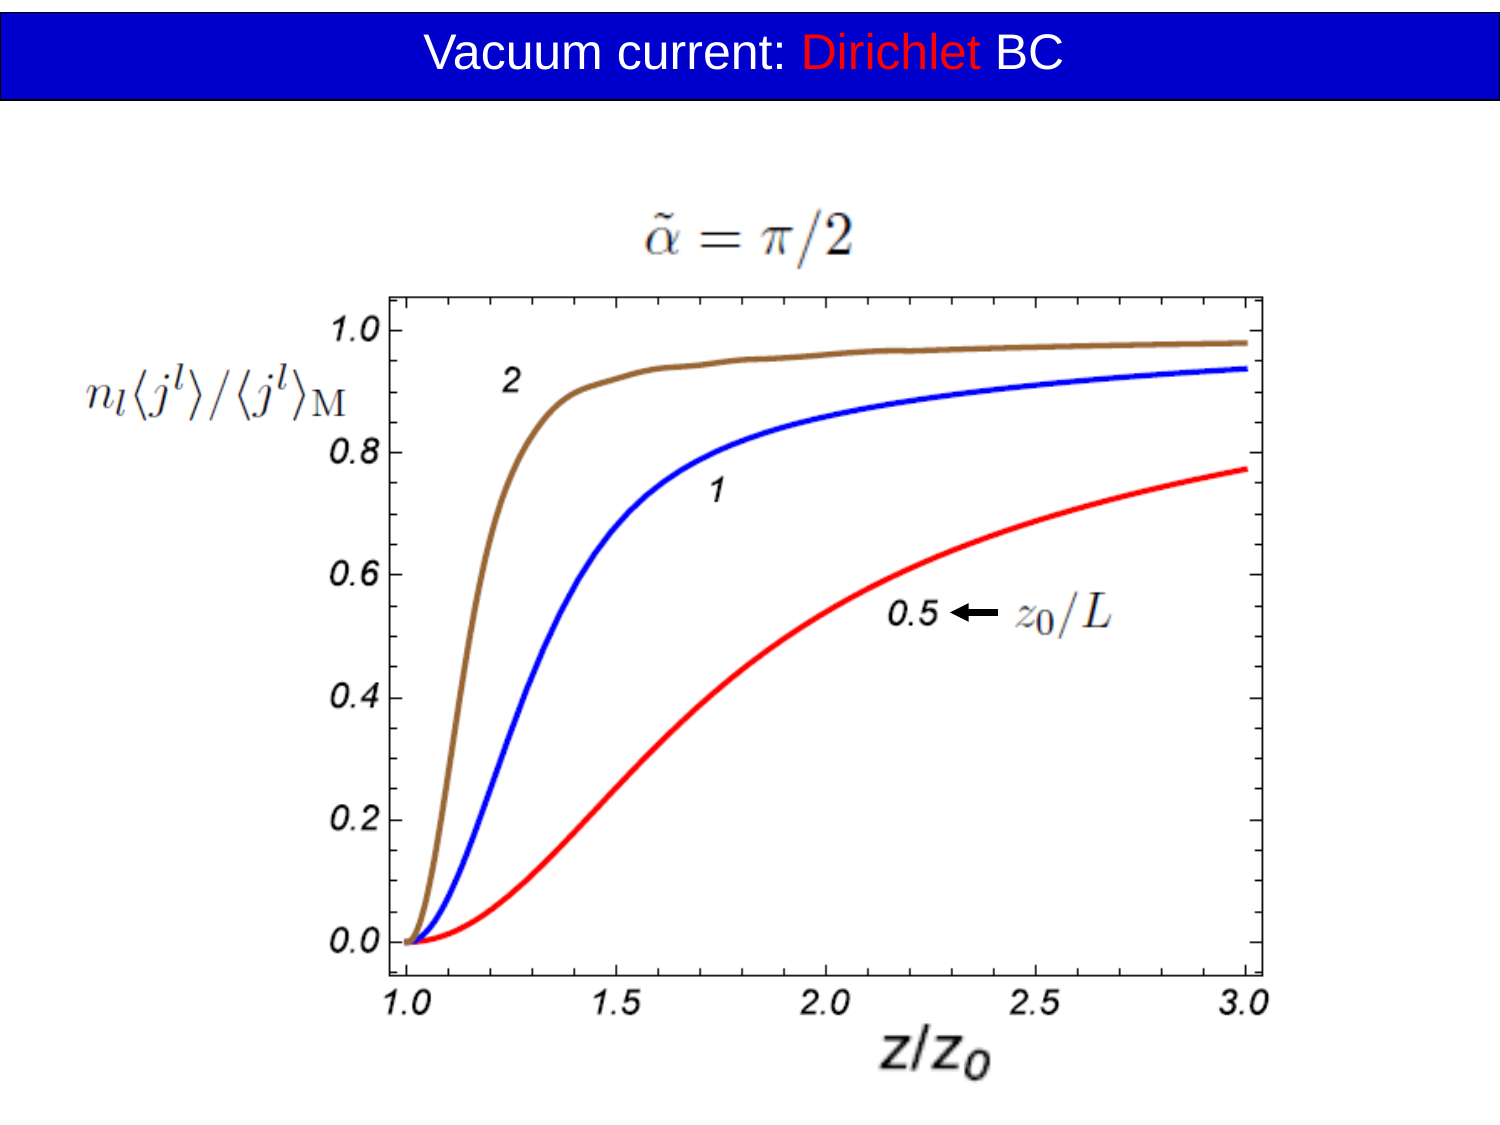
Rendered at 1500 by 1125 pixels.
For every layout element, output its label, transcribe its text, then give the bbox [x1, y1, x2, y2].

text_box [0, 12, 1500, 100]
picture [632, 199, 855, 274]
text_box Vacuum current: Dirichlet BC [87, 12, 1400, 88]
picture [76, 285, 1275, 1091]
